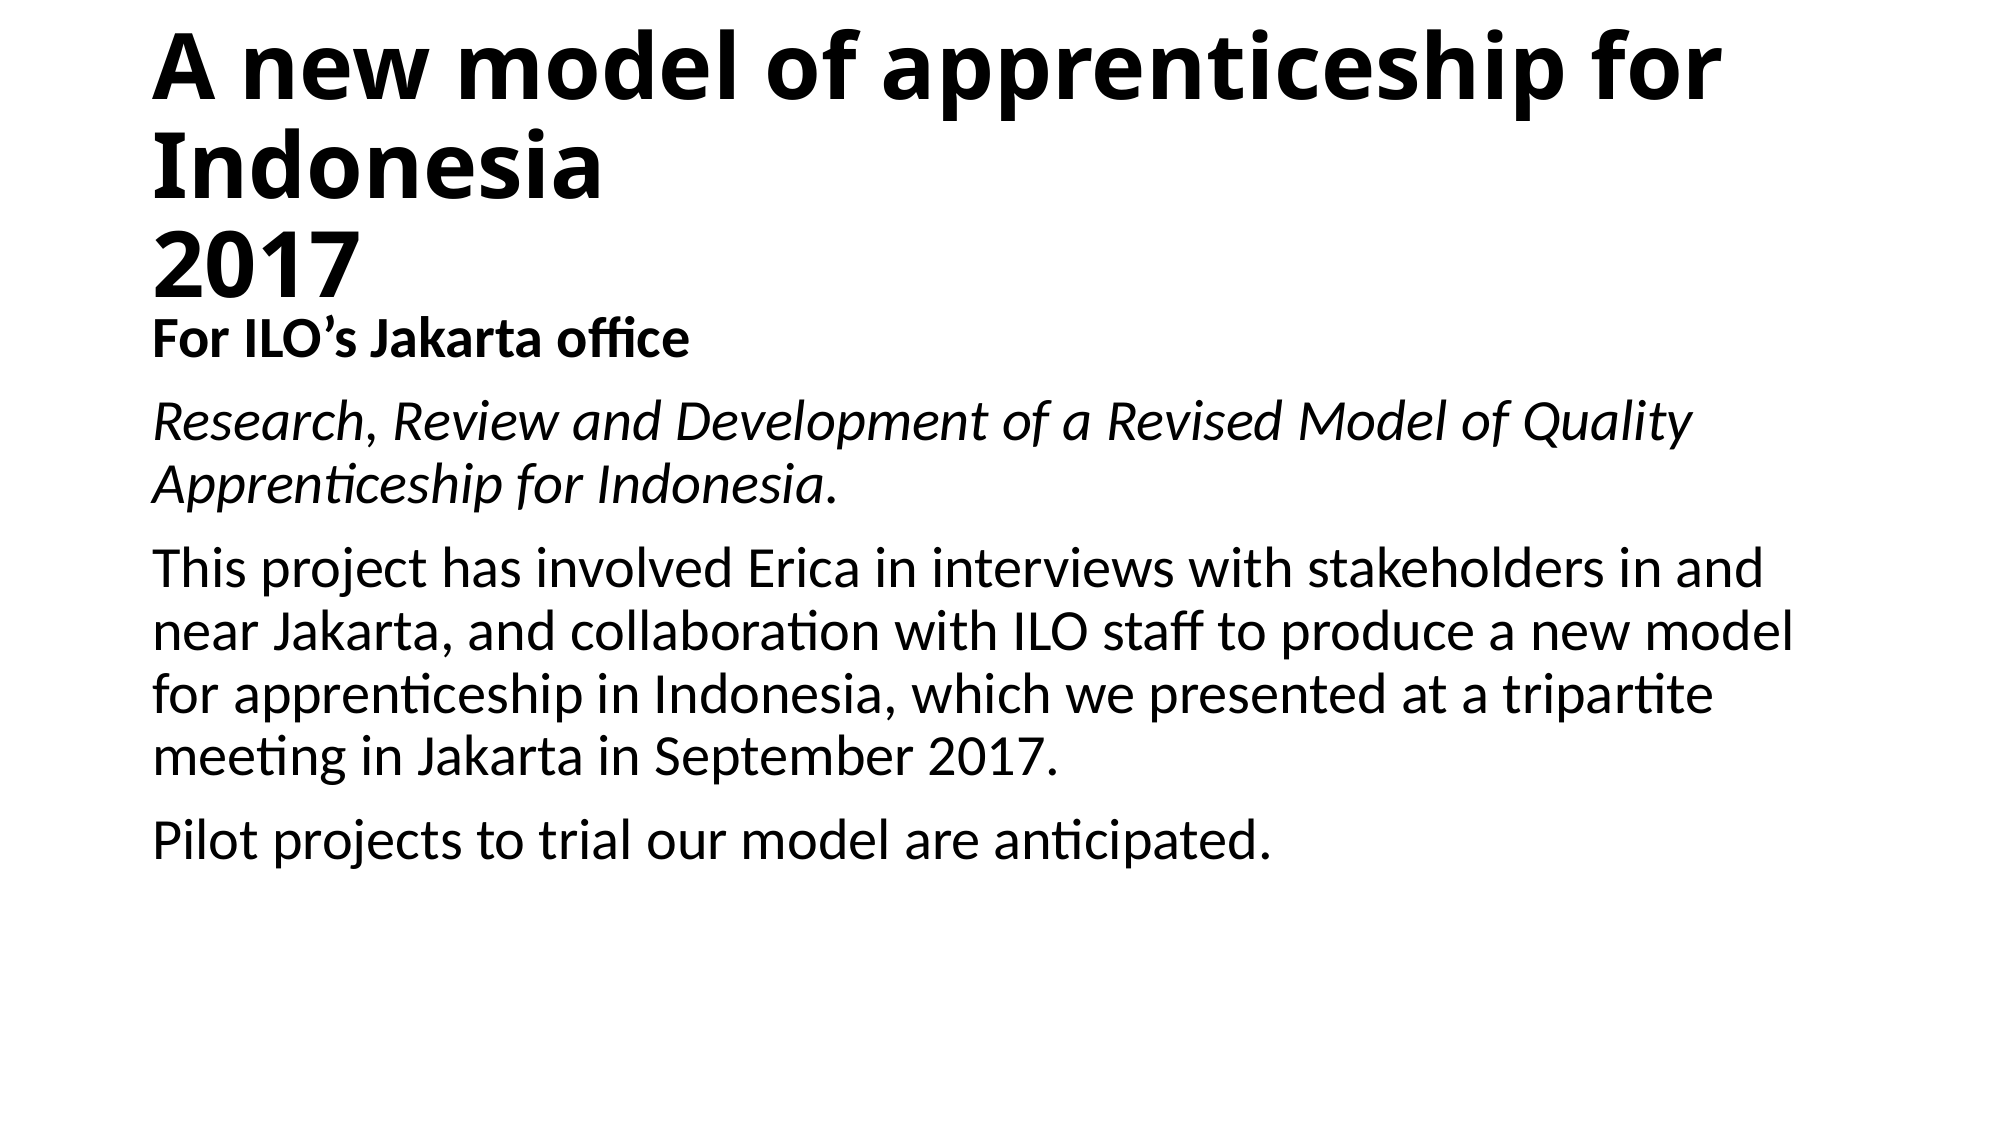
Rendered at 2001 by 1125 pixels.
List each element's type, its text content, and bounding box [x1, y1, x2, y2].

list For ILO’s Jakarta office Research, Review and Development of a Revised Model of Quality Apprenticeship for Indonesia. This project has involved Erica in interviews with stakeholders in and near Jakarta, and collaboration with ILO staff to produce a new model for apprenticeship in Indonesia, which we presented at a tripartite meeting in Jakarta in September 2017. Pilot projects to trial our model are anticipated. [137, 299, 1863, 1014]
title A new model of apprenticeship for Indonesia 2017 [137, 59, 1863, 278]
